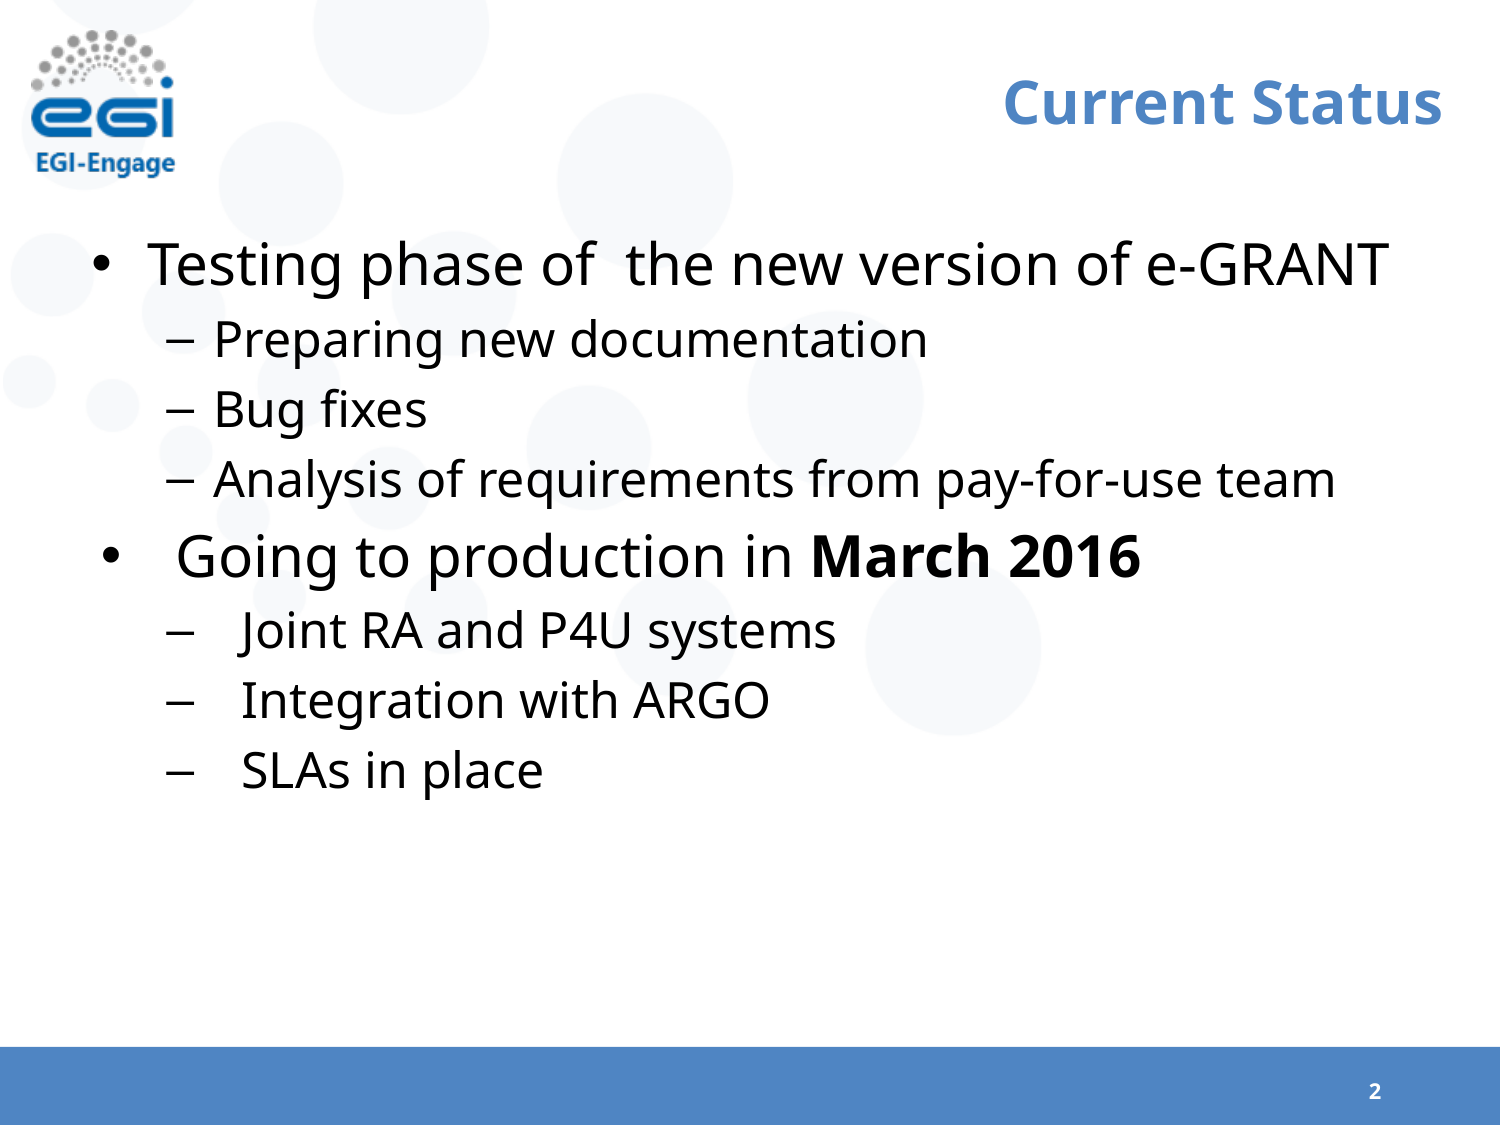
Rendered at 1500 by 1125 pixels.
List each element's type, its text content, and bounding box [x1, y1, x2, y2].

title Current Status [253, 30, 1459, 171]
picture [3, 0, 1076, 772]
list Testing phase of the new version of e-GRANT Preparing new documentation Bug fixes Analysis of requirements from pay-for-use team Going to production in March 2016 Joint RA and P4U systems Integration with ARGO SLAs in place [76, 220, 1459, 1005]
